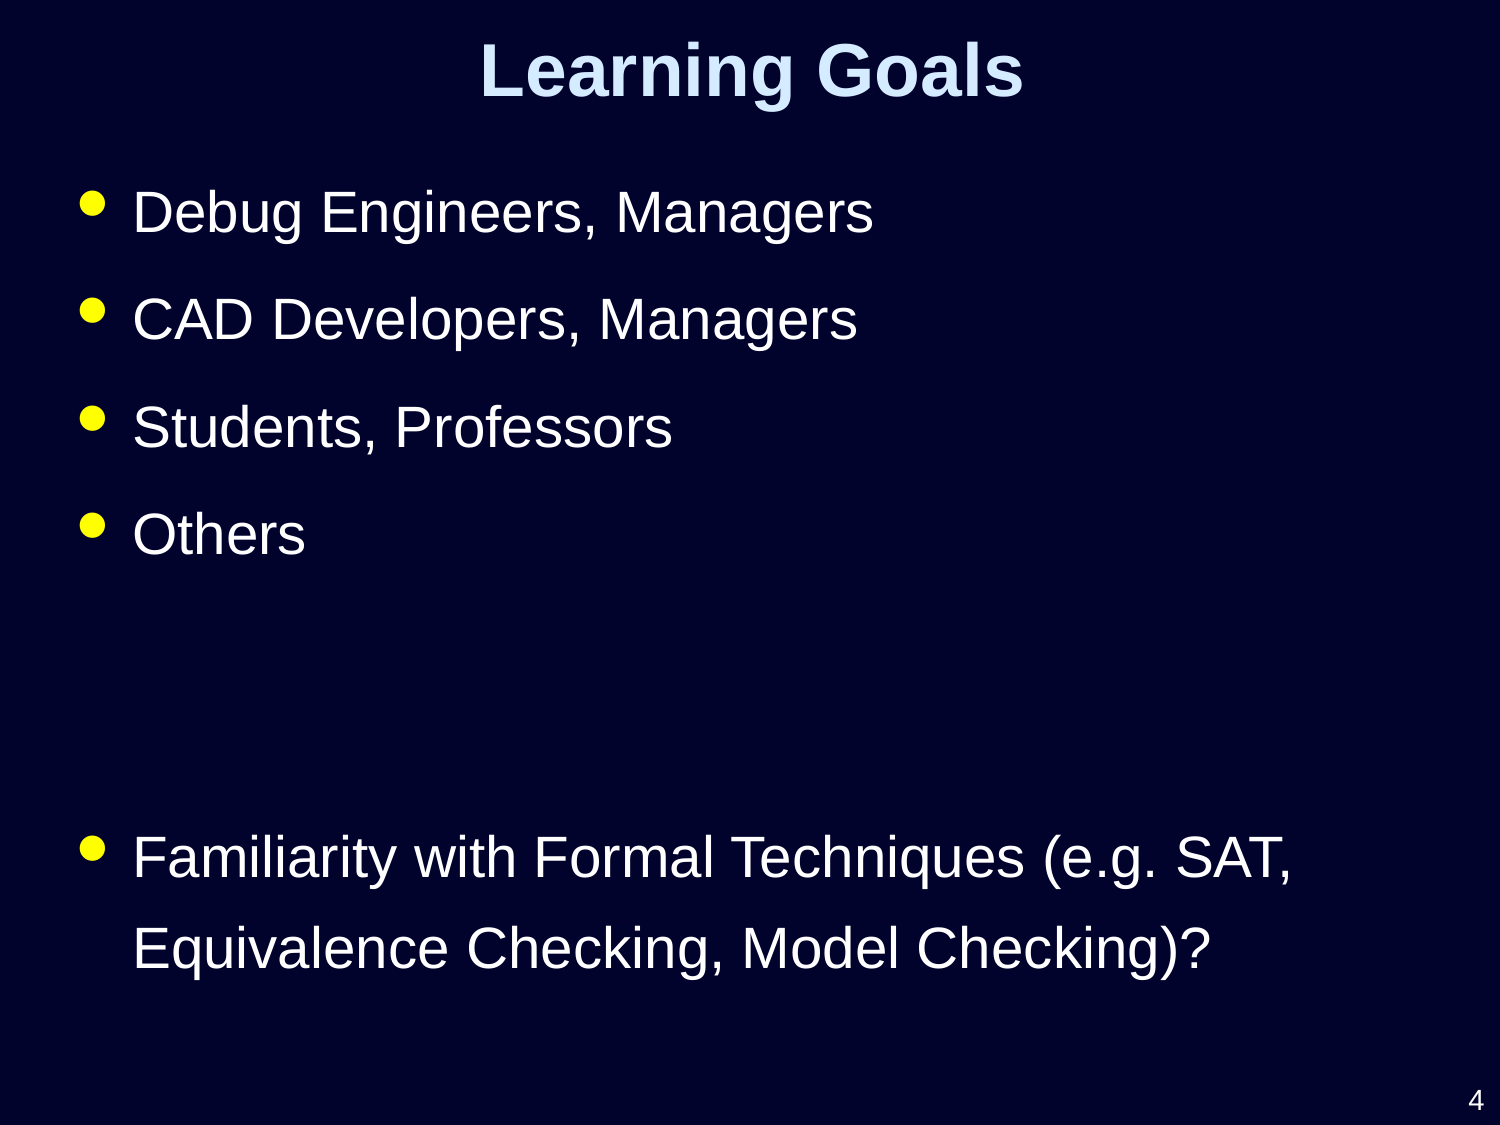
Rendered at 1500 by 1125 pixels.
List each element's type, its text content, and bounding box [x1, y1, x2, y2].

text_box Debug Engineers, Managers CAD Developers, Managers Students, Professors Others Familiarity with Formal Techniques (e.g. SAT, Equivalence Checking, Model Checking)? [60, 145, 1500, 912]
title Learning Goals [17, 0, 1488, 169]
text_box 4 [1226, 1072, 1500, 1125]
